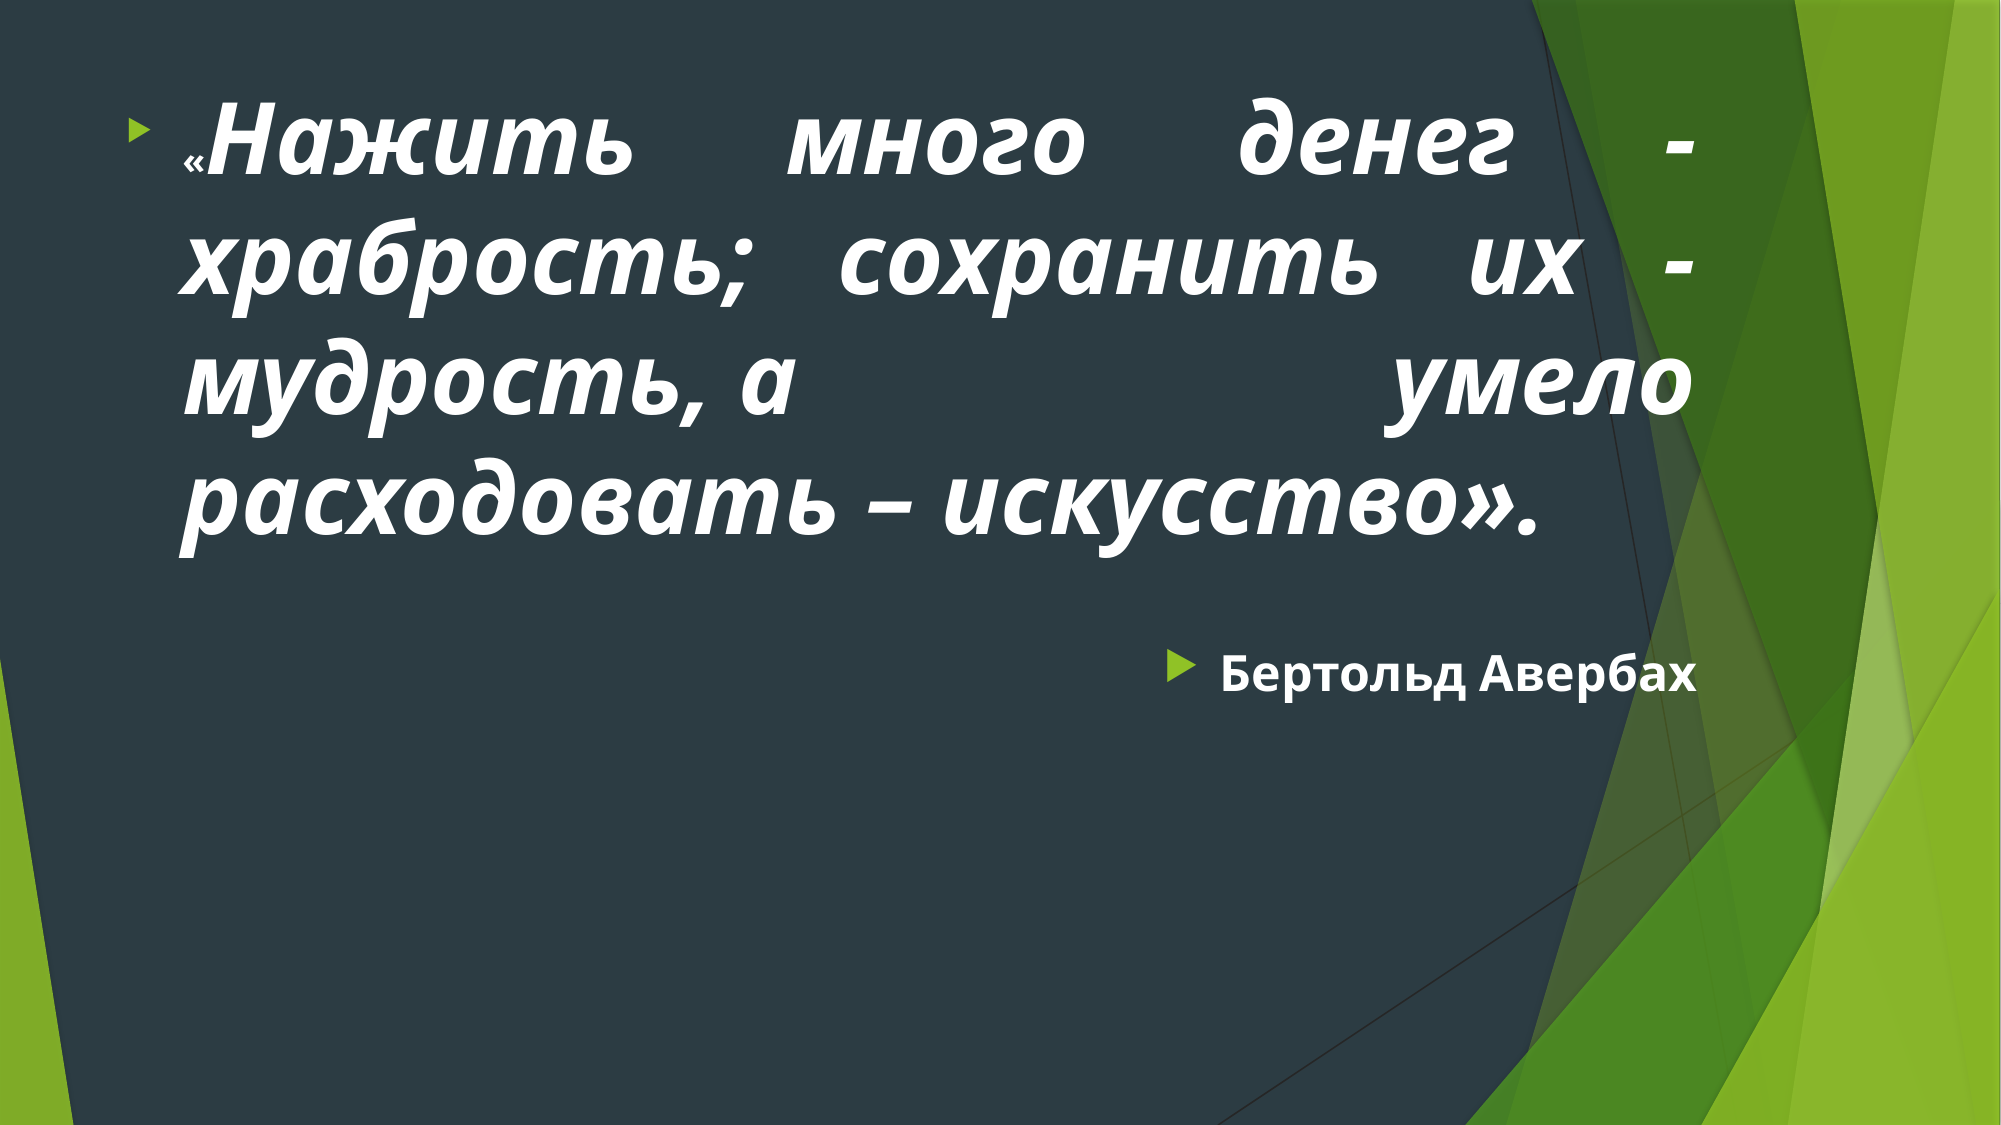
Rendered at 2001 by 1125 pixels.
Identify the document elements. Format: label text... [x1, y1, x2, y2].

list «Нажить много денег - храбрость; сохранить их - мудрость, а умело расходовать – искусство». Бертольд Авербах [111, 67, 1713, 992]
